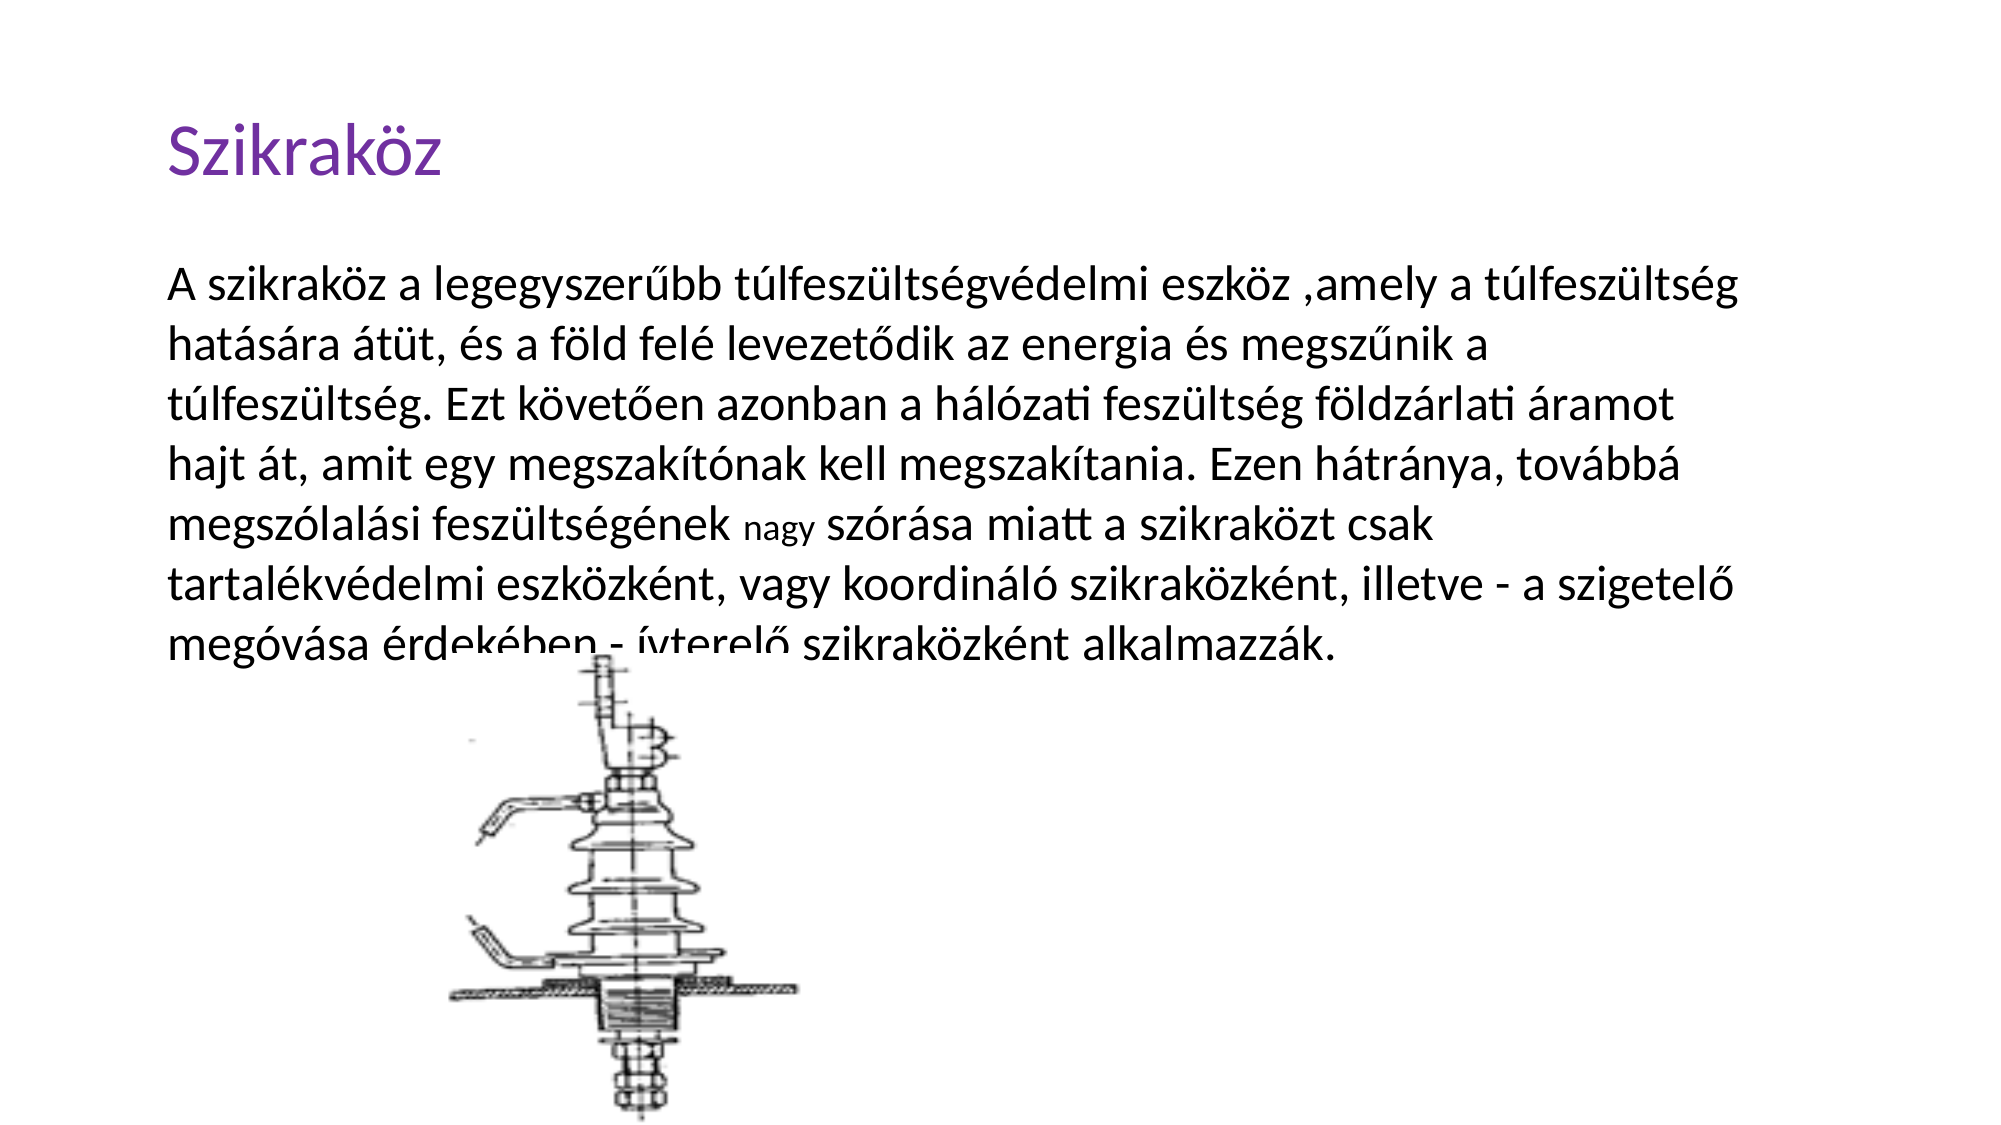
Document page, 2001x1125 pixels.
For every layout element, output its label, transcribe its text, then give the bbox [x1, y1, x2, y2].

picture [447, 653, 804, 1125]
text_box Szikraköz A szikraköz a legegyszerűbb túlfeszültségvédelmi eszköz ,amely a túlfeszültség hatására átüt, és a föld felé levezetődik az energia és megszűnik a túlfeszültség. Ezt követően azonban a hálózati feszültség földzárlati áramot hajt át, amit egy megszakítónak kell megszakítania. Ezen hátránya, továbbá megszólalási feszültségének nagy szórása miatt a szikraközt csak tartalékvédelmi eszközként, vagy koordináló szikraközként, illetve - a szigetelő megóvása érdekében - ívterelő szikraközként alkalmazzák. [152, 93, 1760, 679]
